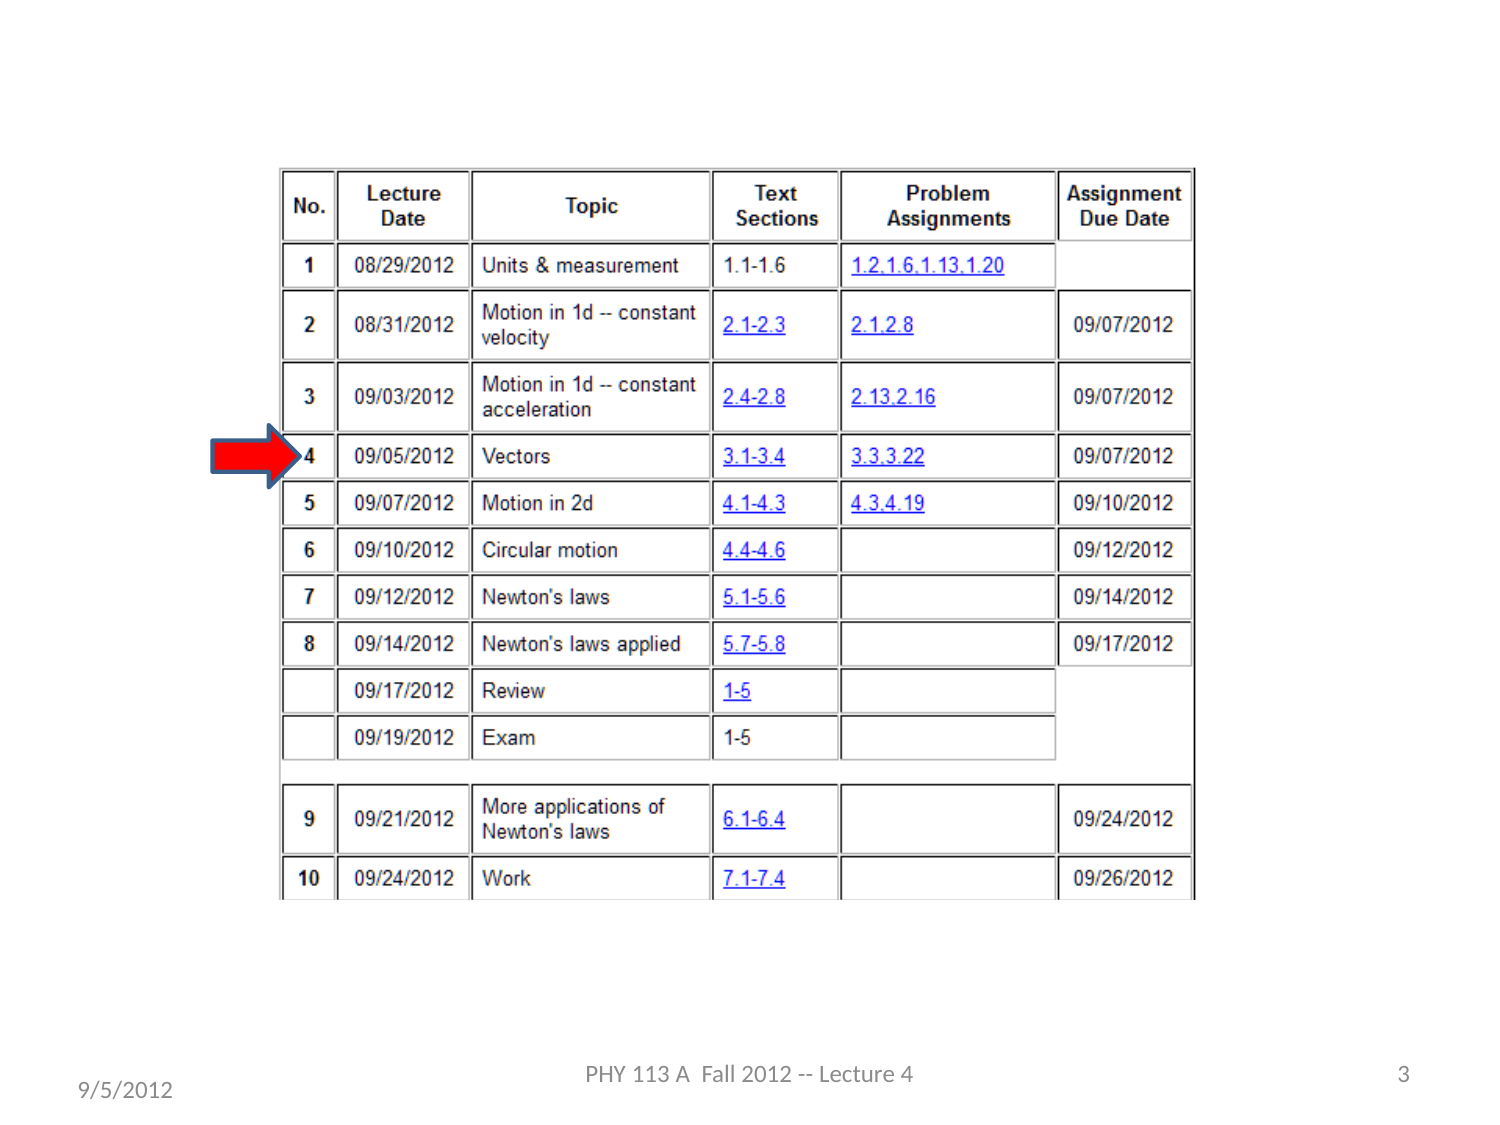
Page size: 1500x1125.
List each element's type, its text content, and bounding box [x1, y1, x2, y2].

text_box [210, 438, 257, 474]
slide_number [62, 1058, 413, 1119]
picture [262, 163, 1208, 901]
footer PHY 113 A Fall 2012 -- Lecture 4 [512, 1042, 988, 1103]
slide_number 3 [1074, 1042, 1425, 1103]
